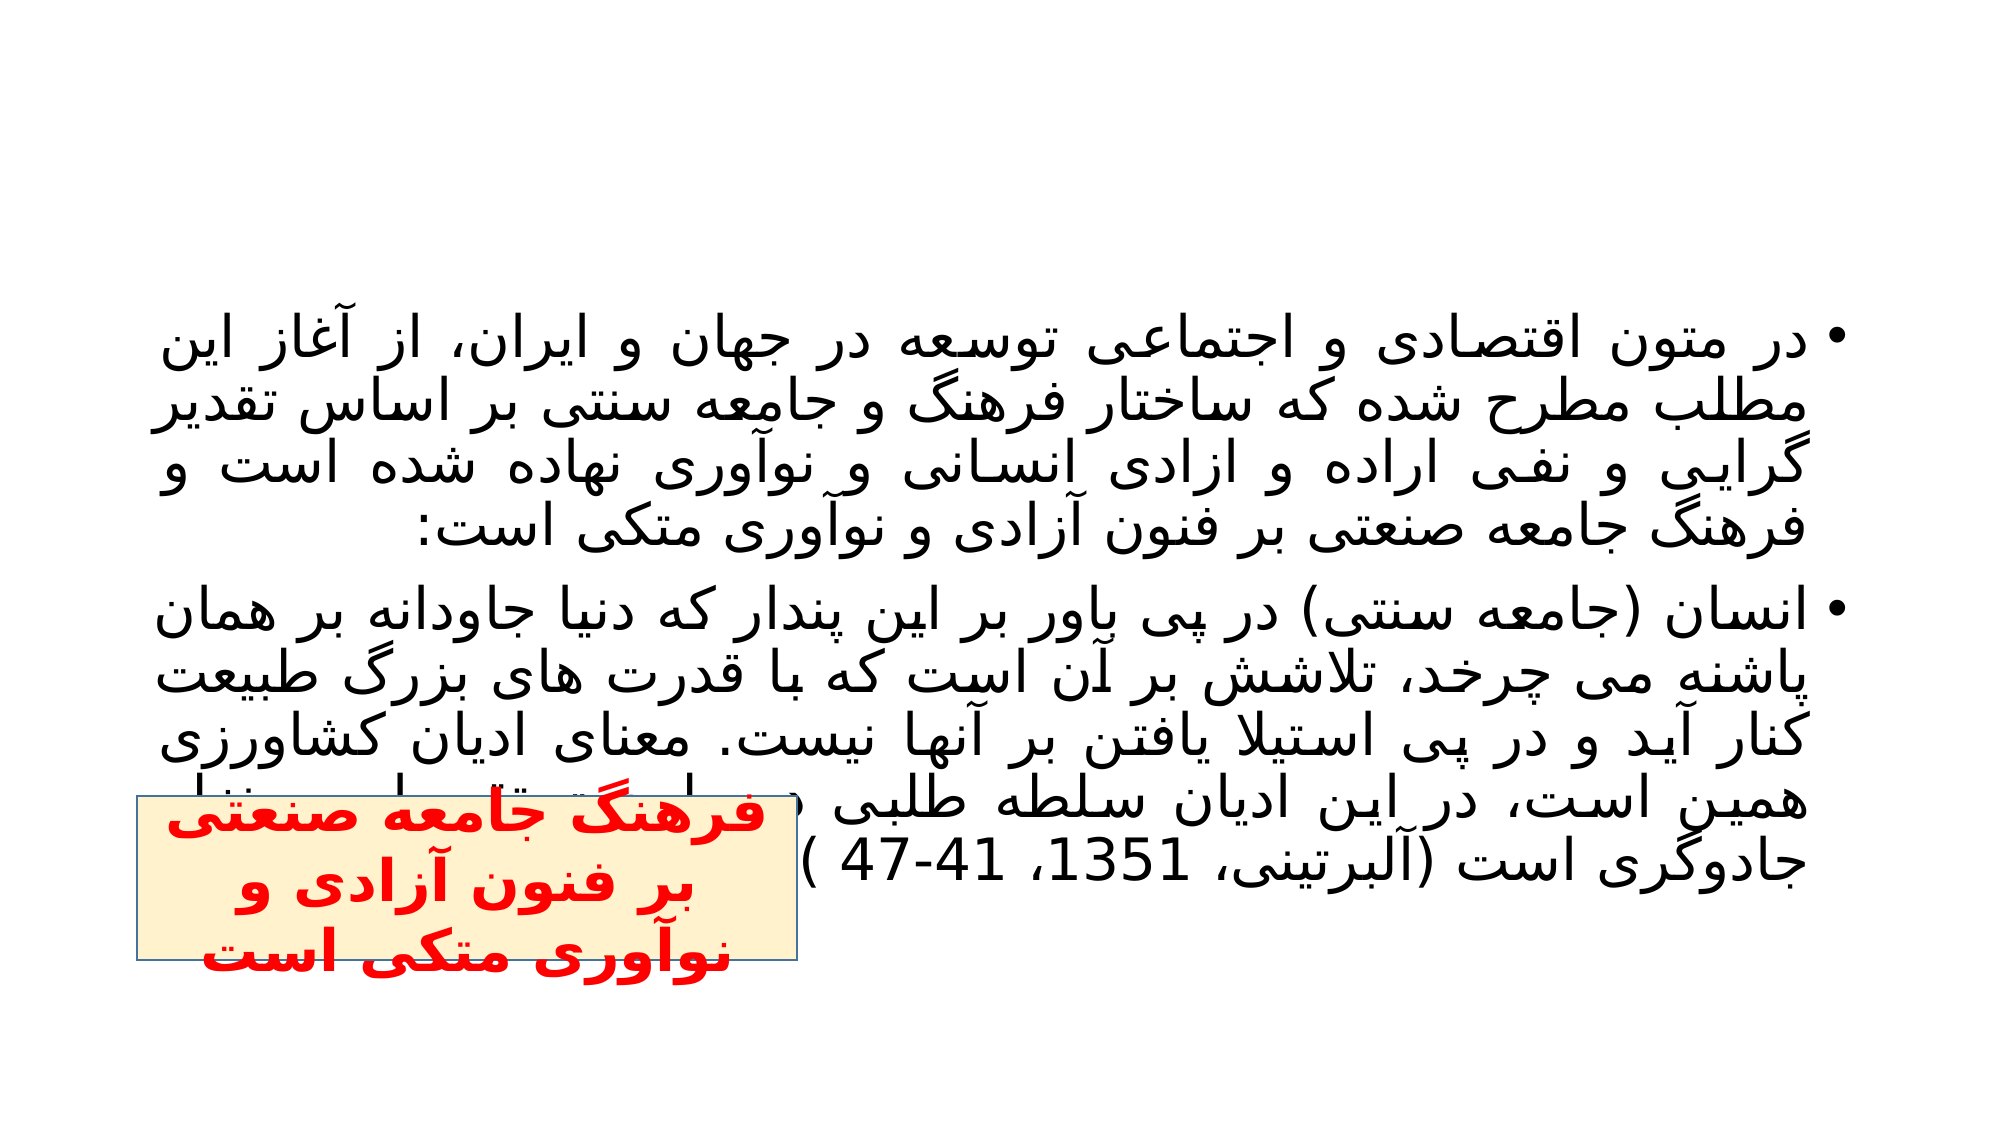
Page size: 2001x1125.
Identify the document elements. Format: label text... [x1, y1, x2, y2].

text_box فرهنگ جامعه صنعتی بر فنون آزادی و نوآوری متکی است [136, 795, 798, 961]
list در متون اقتصادی و اجتماعی توسعه در جهان و ایران، از آغاز این مطلب مطرح شده که ساختار فرهنگ و جامعه سنتی بر اساس تقدیر گرایی و نفی اراده و ازادی انسانی و نوآوری نهاده شده است و فرهنگ جامعه صنعتی بر فنون آزادی و نوآوری متکی است: انسان (جامعه سنتی) در پی باور بر این پندار که دنیا جاودانه بر همان پاشنه می چرخد، تلاشش بر آن است که با قدرت های بزرگ طبیعت کنار آید و در پی استیلا یافتن بر آنها نیست. معنای ادیان کشاورزی همین است، در این ادیان سلطه طلبی در طبیعت تقریبا به منزله جادوگری است (آلبرتینی، 1351، 41-47 ) [137, 299, 1863, 1014]
